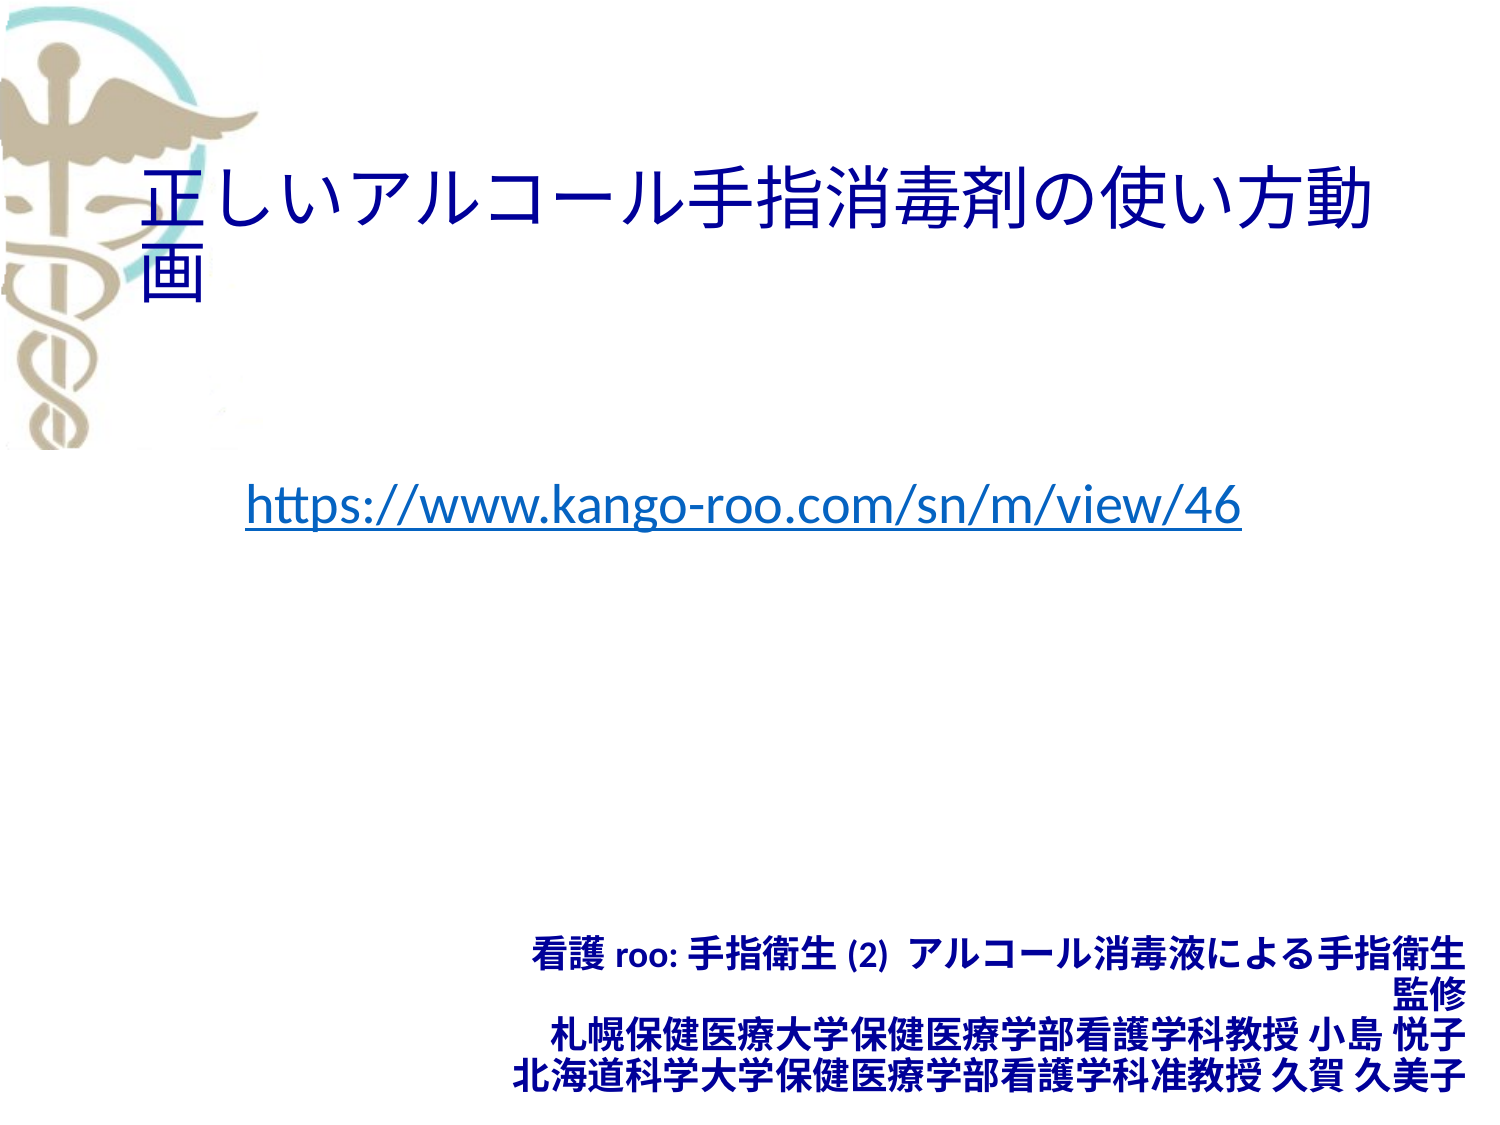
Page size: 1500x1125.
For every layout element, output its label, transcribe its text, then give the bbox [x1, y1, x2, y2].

picture [0, 0, 263, 450]
text_box 正しいアルコール手指消毒剤の使い方動画 [123, 129, 1450, 348]
list https://www.kango-roo.com/sn/m/view/46 [230, 468, 1323, 784]
title 看護roo:手指衛生(2) アルコール消毒液による手指衛生 監修 札幌保健医療大学保健医療学部看護学科教授 小島 悦子 北海道科学大学保健医療学部看護学科准教授 久賀 久美子 [289, 907, 1483, 1125]
